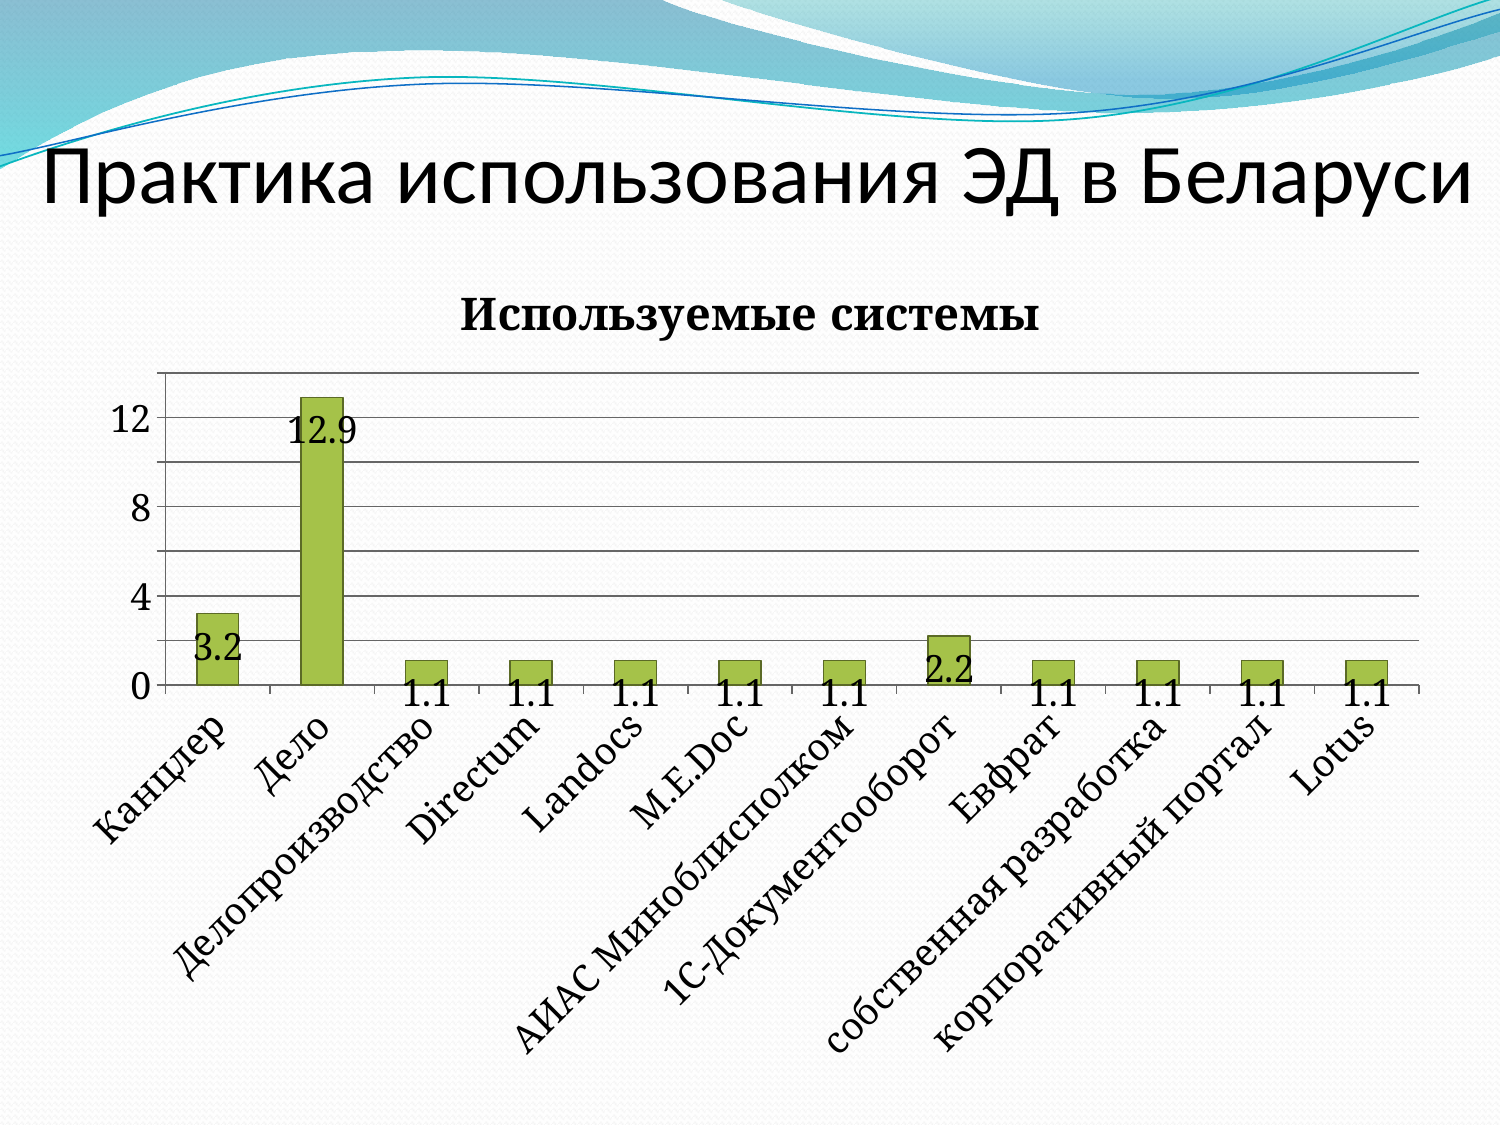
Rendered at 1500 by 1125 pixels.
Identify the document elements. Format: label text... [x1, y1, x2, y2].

title Практика использования ЭД в Беларуси [40, 89, 1500, 221]
chart [52, 243, 1448, 1083]
